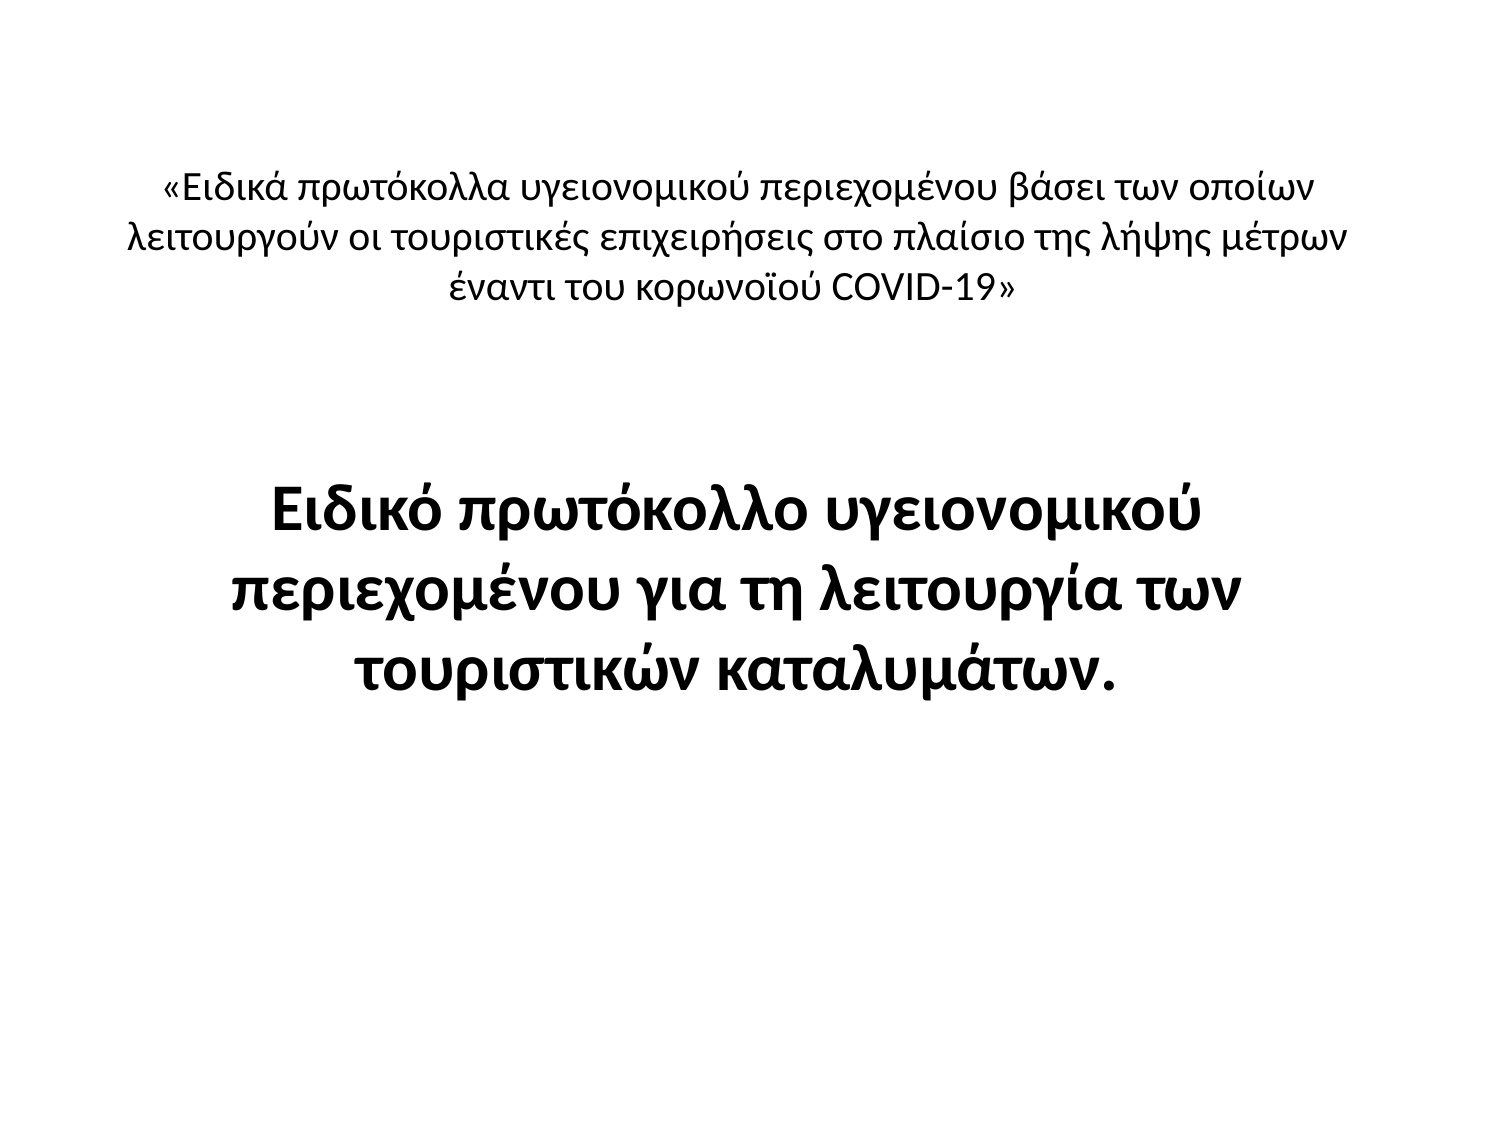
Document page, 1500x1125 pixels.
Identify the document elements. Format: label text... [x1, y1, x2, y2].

title «Ειδικά πρωτόκολλα υγειονομικού περιεχομένου βάσει των οποίων λειτουργούν οι τουριστικές επιχειρήσεις στο πλαίσιο της λήψης μέτρων έναντι του κορωνοϊού COVID-19» [100, 113, 1376, 355]
subtitle Ειδικό πρωτόκολλο υγειονομικού περιεχομένου για τη λειτουργία των τουριστικών καταλυμάτων. [191, 456, 1284, 894]
